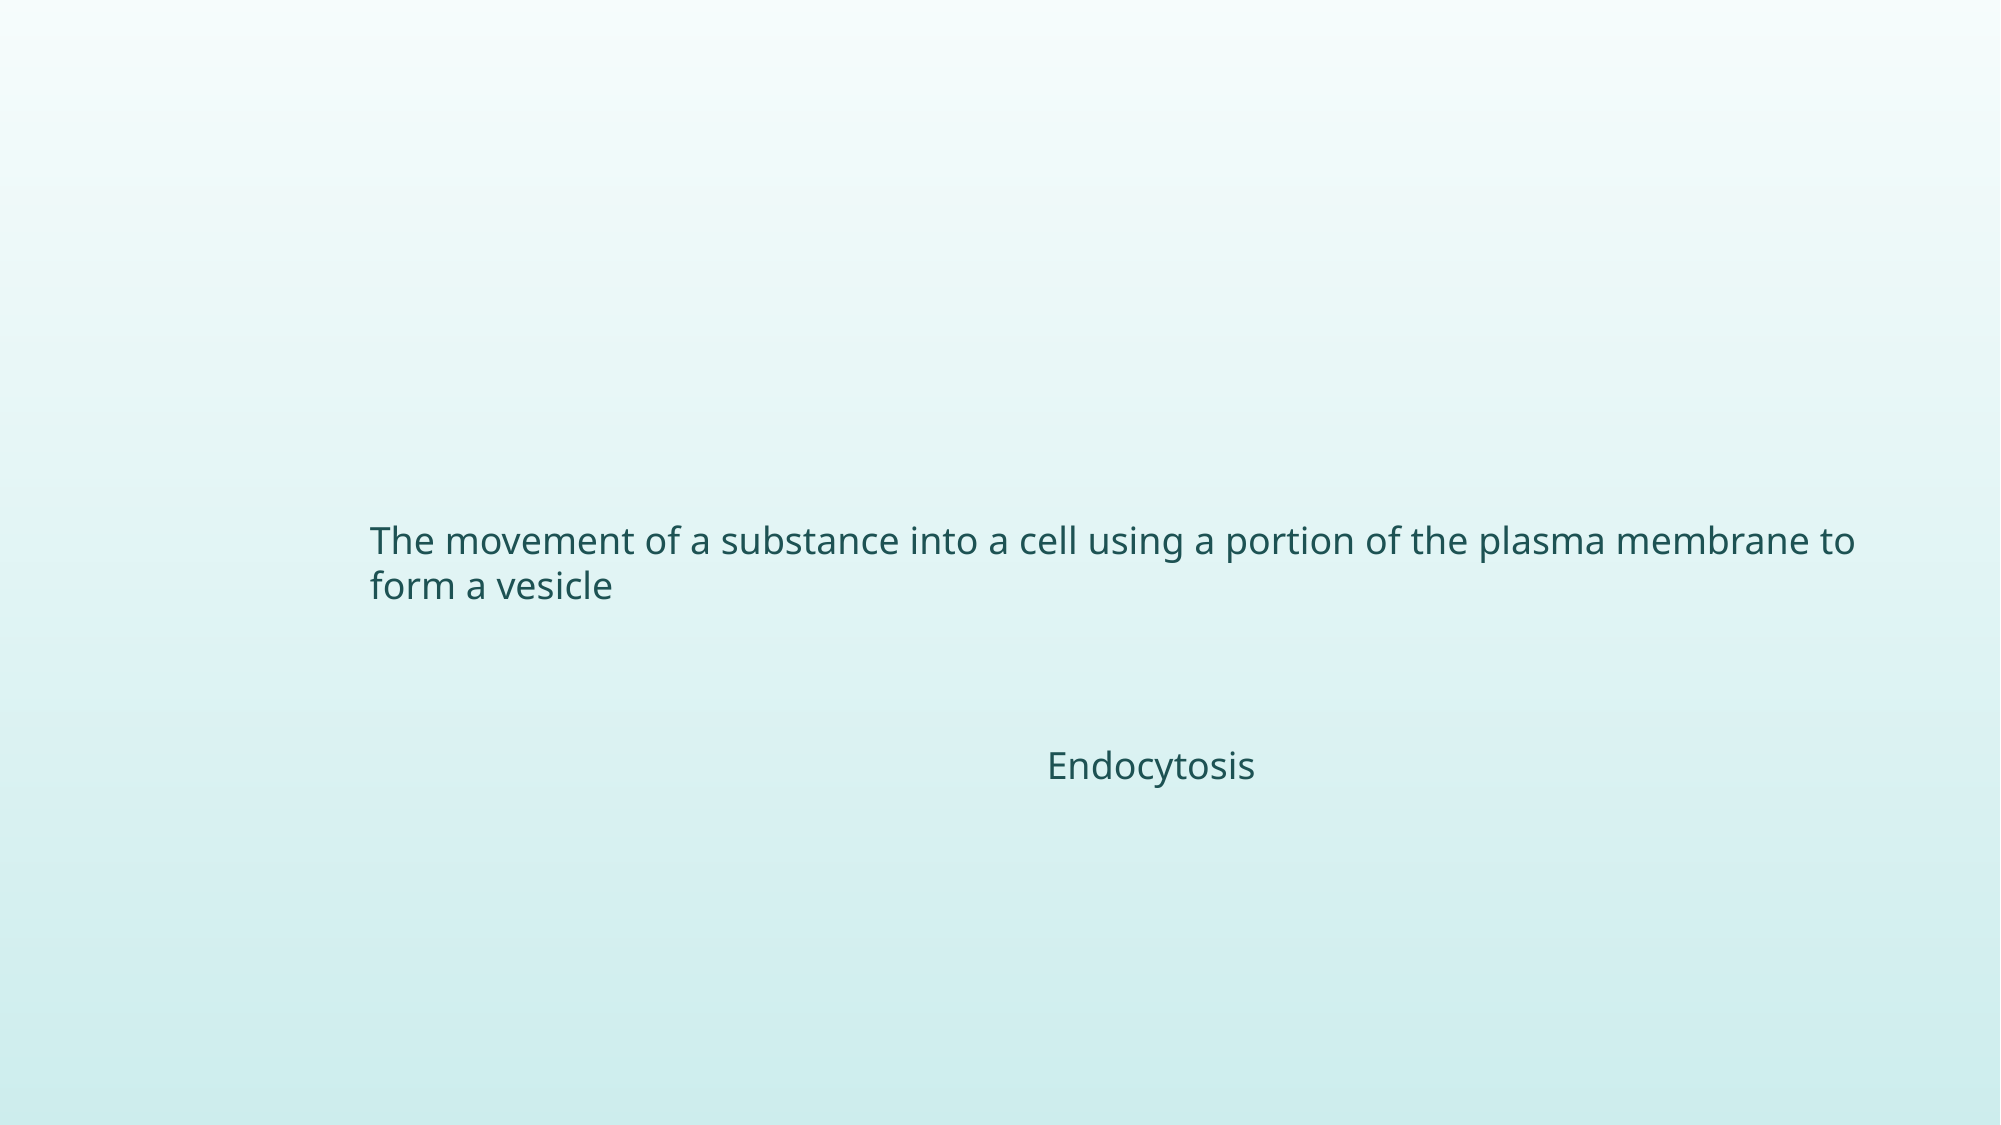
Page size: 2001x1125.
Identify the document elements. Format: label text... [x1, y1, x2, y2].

text_box The movement of a substance into a cell using a portion of the plasma membrane to form a vesicle Endocytosis [355, 509, 1948, 795]
